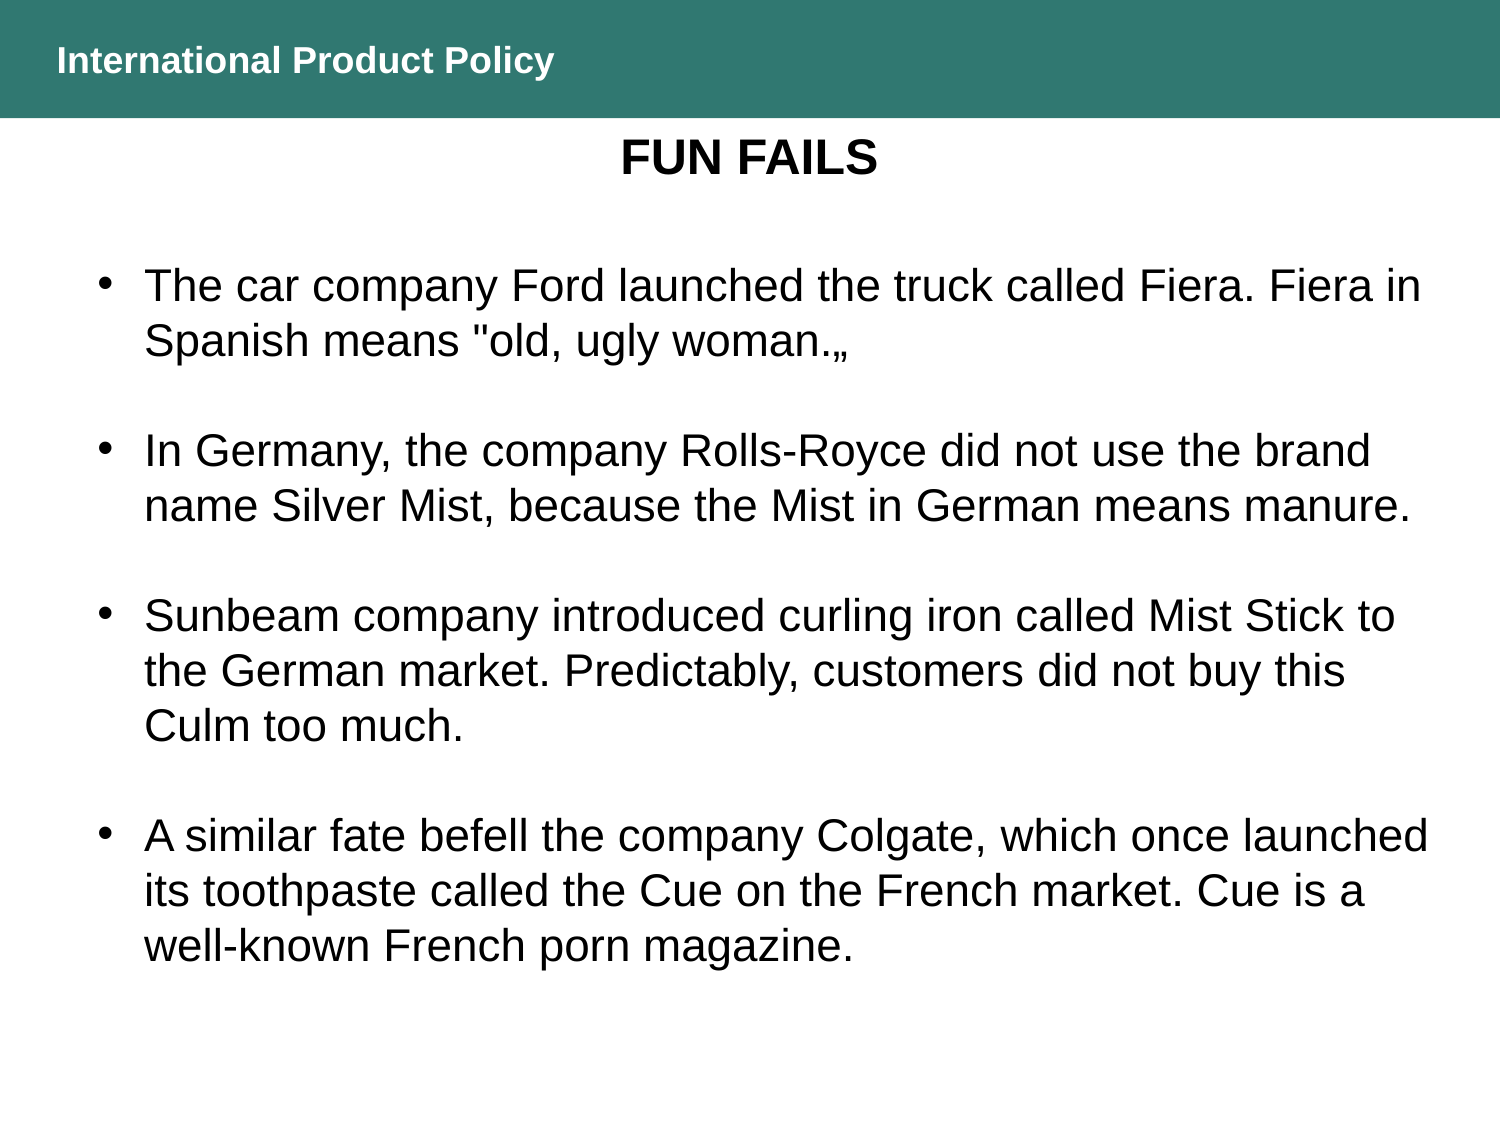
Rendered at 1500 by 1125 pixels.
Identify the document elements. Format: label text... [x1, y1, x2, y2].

text_box FUN FAILS [55, 117, 1444, 193]
text_box International Product Policy [0, 0, 1500, 120]
text_box The car company Ford launched the truck called Fiera. Fiera in Spanish means "old, ugly woman.„ In Germany, the company Rolls-Royce did not use the brand name Silver Mist, because the Mist in German means manure. Sunbeam company introduced curling iron called Mist Stick to the German market. Predictably, customers did not buy this Culm too much. A similar fate befell the company Colgate, which once launched its toothpaste called the Cue on the French market. Cue is a well-known French porn magazine. [82, 248, 1474, 978]
